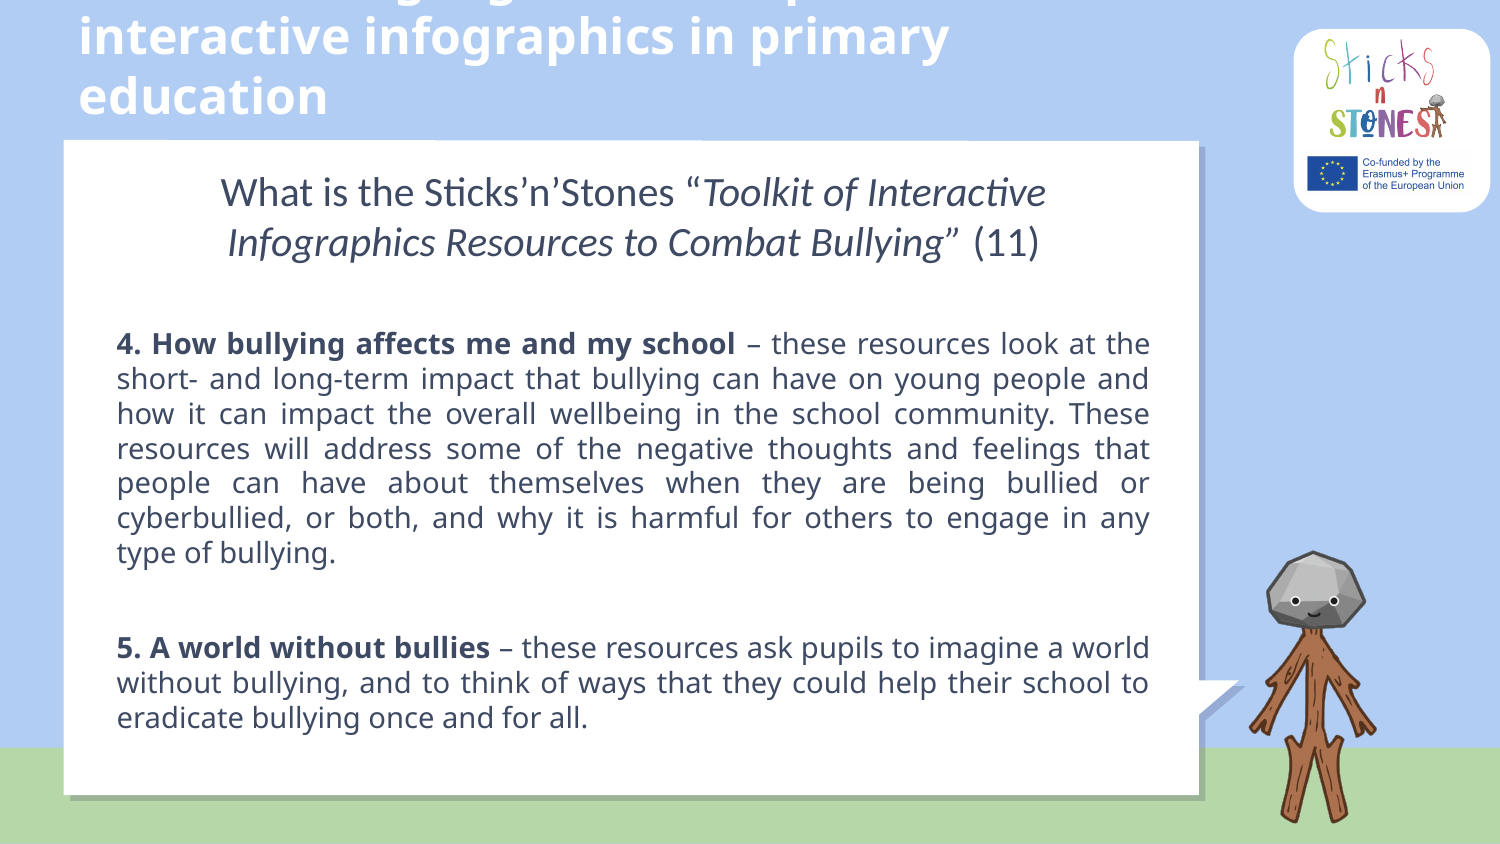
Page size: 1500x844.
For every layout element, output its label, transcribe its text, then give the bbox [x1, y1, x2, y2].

picture [1117, 498, 1500, 844]
picture [1300, 149, 1474, 196]
picture [1323, 38, 1448, 139]
title A.1.3 Creating digital lesson plans to use interactive infographics in primary education [63, 0, 1200, 140]
list What is the Sticks’n’Stones “Toolkit of Interactive Infographics Resources to Combat Bullying” (11) 4. How bullying affects me and my school – these resources look at the short- and long-term impact that bullying can have on young people and how it can impact the overall wellbeing in the school community. These resources will address some of the negative thoughts and feelings that people can have about themselves when they are being bullied or cyberbullied, or both, and why it is harmful for others to engage in any type of bullying. 5. A world without bullies – these resources ask pupils to imagine a world without bullying, and to think of ways that they could help their school to eradicate bullying once and for all. [95, 150, 1166, 780]
